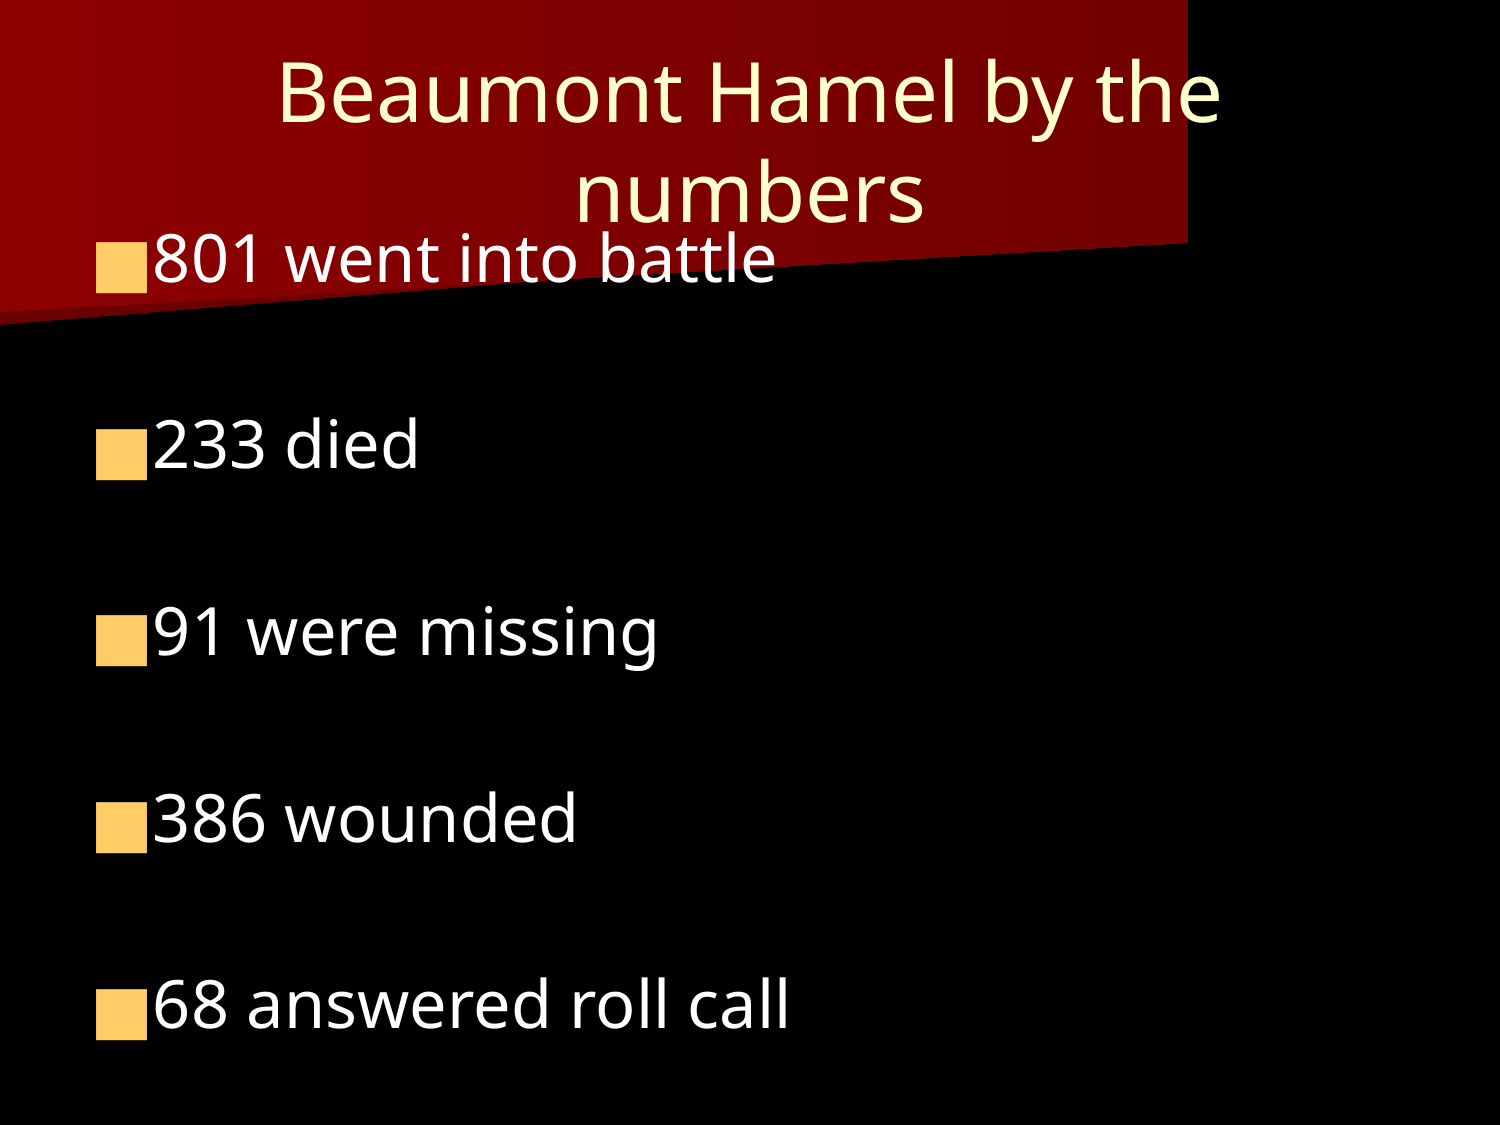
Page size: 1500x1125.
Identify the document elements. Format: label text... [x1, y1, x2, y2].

title Beaumont Hamel by the numbers [75, 45, 1425, 208]
list 801 went into battle 233 died 91 were missing 386 wounded 68 answered roll call [75, 208, 1425, 946]
